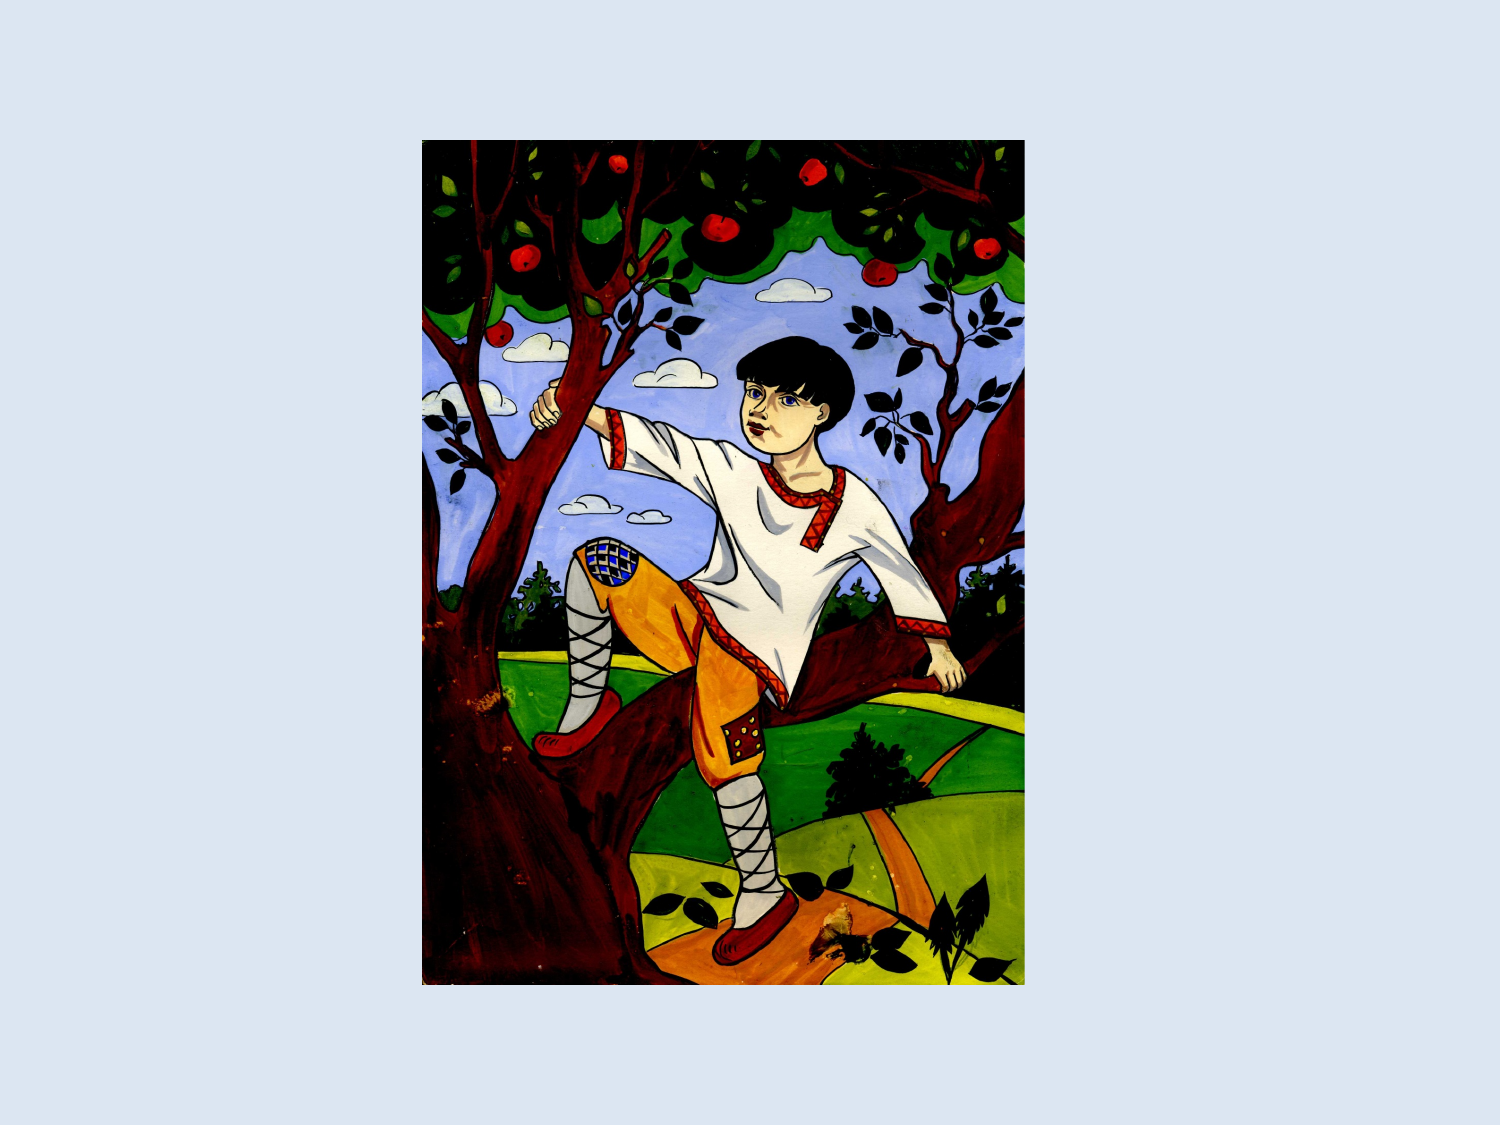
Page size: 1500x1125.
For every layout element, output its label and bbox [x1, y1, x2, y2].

picture [421, 140, 1025, 985]
